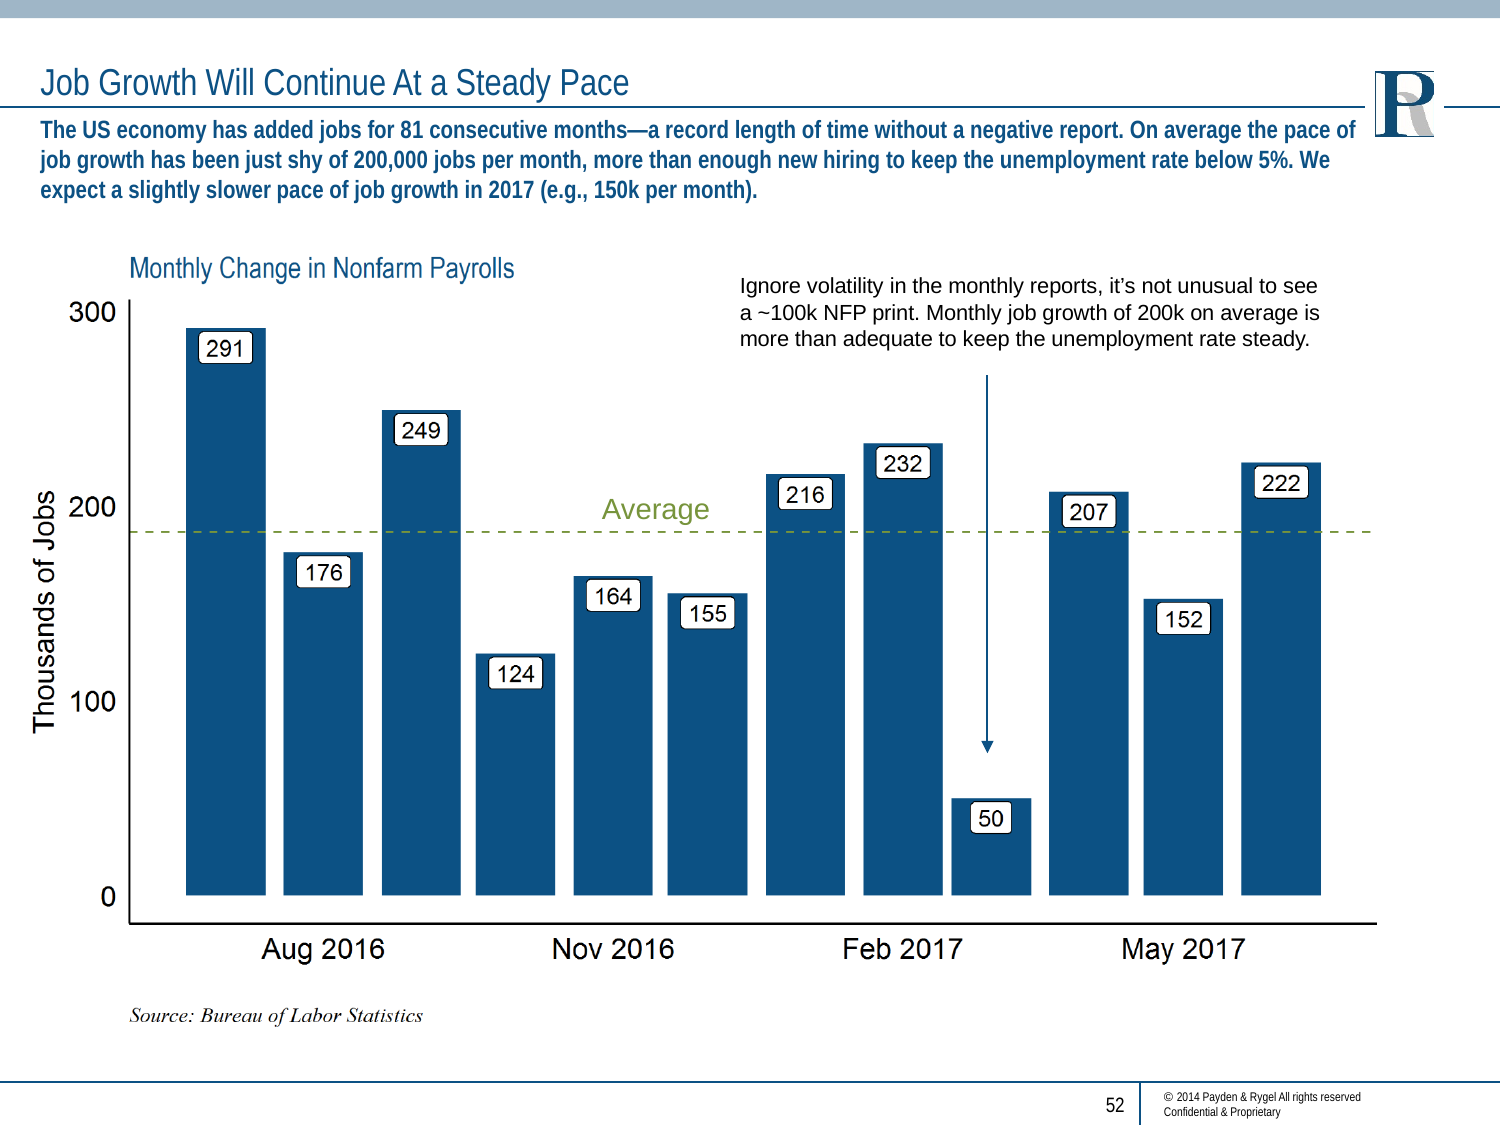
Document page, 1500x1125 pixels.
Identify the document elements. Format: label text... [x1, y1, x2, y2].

title Job Growth Will Continue At a Steady Pace [0, 18, 1390, 110]
text_box The US economy has added jobs for 81 consecutive months—a record length of time without a negative report. On average the pace of job growth has been just shy of 200,000 jobs per month, more than enough new hiring to keep the unemployment rate below 5%. We expect a slightly slower pace of job growth in 2017 (e.g., 150k per month). [0, 107, 1376, 195]
picture [1376, 71, 1434, 137]
slide_number 51 [1074, 1082, 1140, 1125]
picture [17, 241, 1392, 1037]
